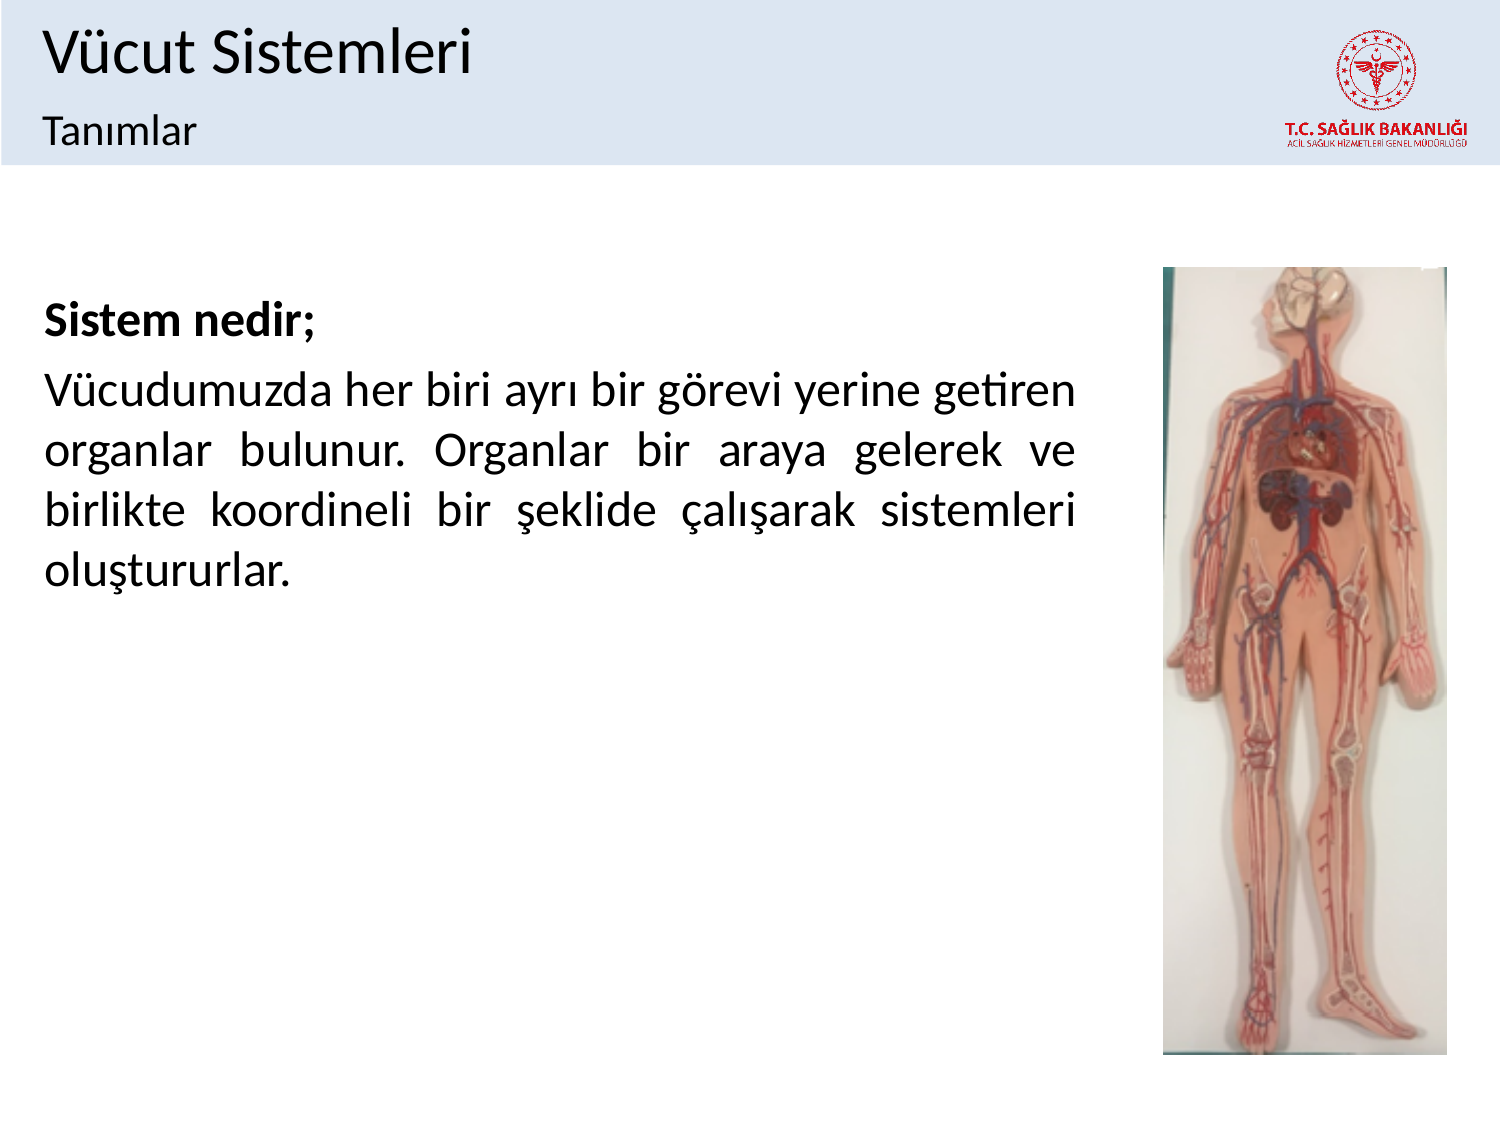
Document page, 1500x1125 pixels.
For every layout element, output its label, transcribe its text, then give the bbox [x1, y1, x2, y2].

text_box Sistem nedir; Vücudumuzda her biri ayrı bir görevi yerine getiren organlar bulunur. Organlar bir araya gelerek ve birlikte koordineli bir şeklide çalışarak sistemleri oluştururlar. [29, 278, 1093, 799]
title Vücut Sistemleri Tanımlar [0, 0, 1500, 166]
picture [1163, 266, 1448, 1055]
picture [1285, 30, 1467, 149]
